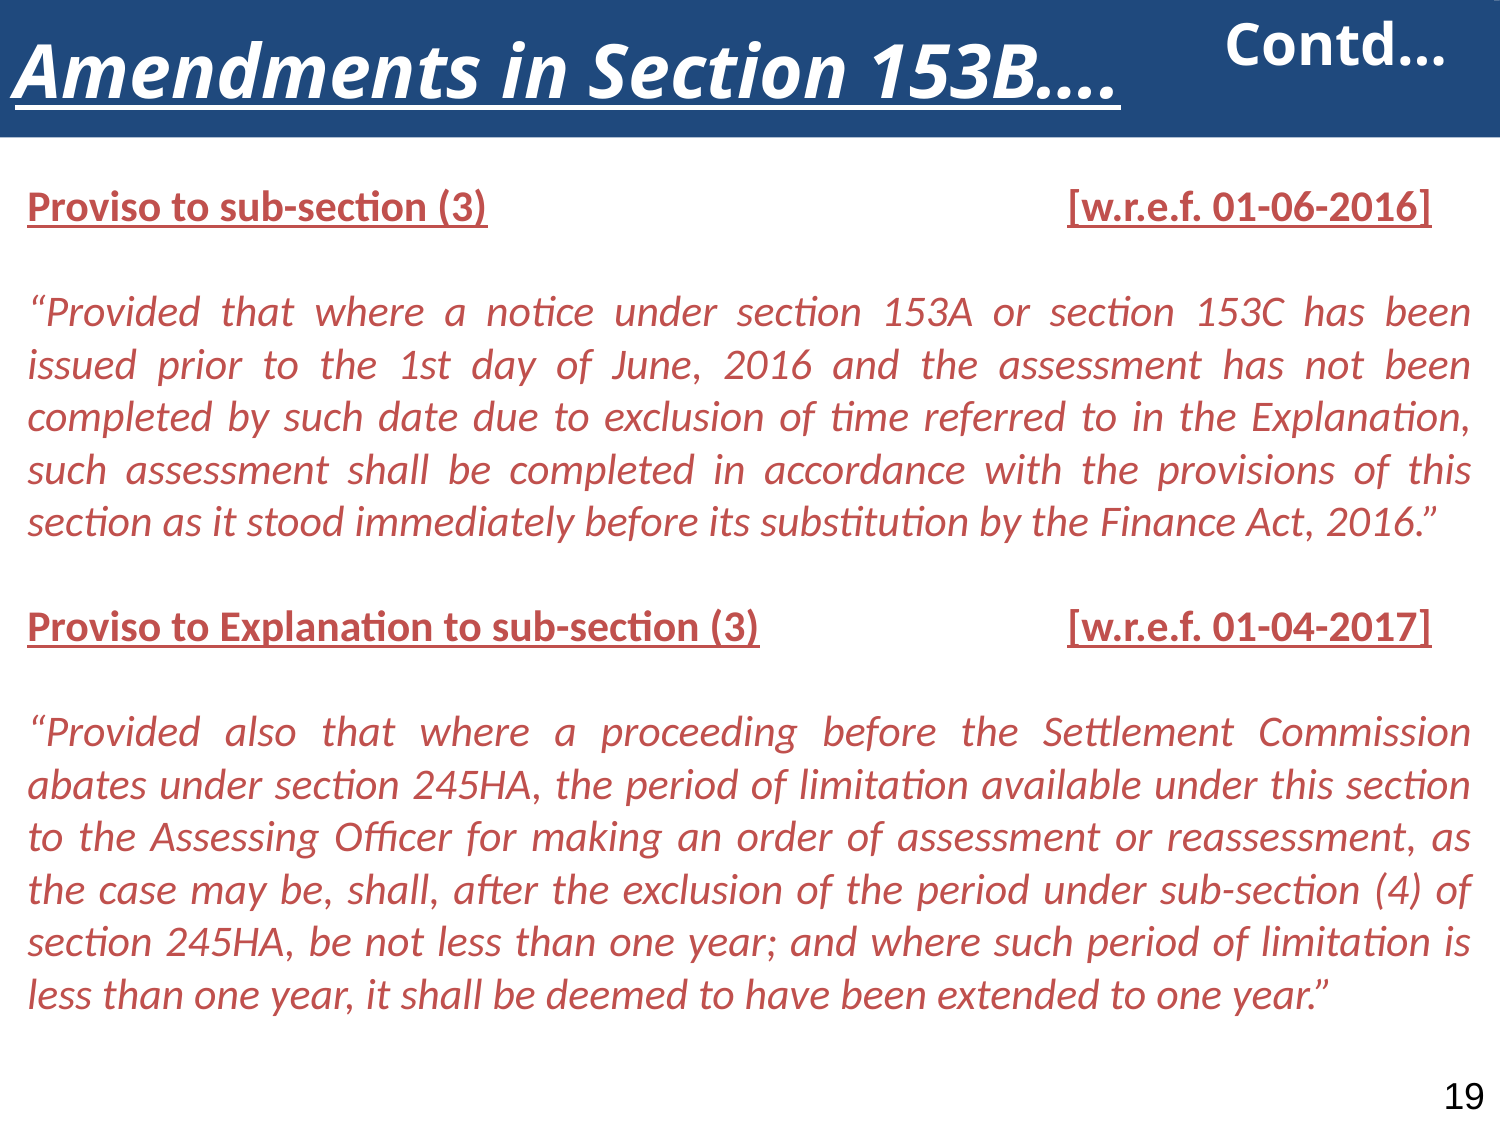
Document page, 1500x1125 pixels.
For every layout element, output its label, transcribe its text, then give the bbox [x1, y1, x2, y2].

text_box Proviso to sub-section (3) [w.r.e.f. 01-06-2016] “Provided that where a notice under section 153A or section 153C has been issued prior to the 1st day of June, 2016 and the assessment has not been completed by such date due to exclusion of time referred to in the Explanation, such assessment shall be completed in accordance with the provisions of this section as it stood immediately before its substitution by the Finance Act, 2016.” Proviso to Explanation to sub-section (3) [w.r.e.f. 01-04-2017] “Provided also that where a proceeding before the Settlement Commission abates under section 245HA, the period of limitation available under this section to the Assessing Officer for making an order of assessment or reassessment, as the case may be, shall, after the exclusion of the period under sub-section (4) of section 245HA, be not less than one year; and where such period of limitation is less than one year, it shall be deemed to have been extended to one year.” [12, 170, 1488, 1026]
text_box Contd… [1209, 0, 1494, 85]
slide_number 19 [1374, 1064, 1500, 1125]
text_box Amendments in Section 153B…. [0, 0, 1500, 138]
